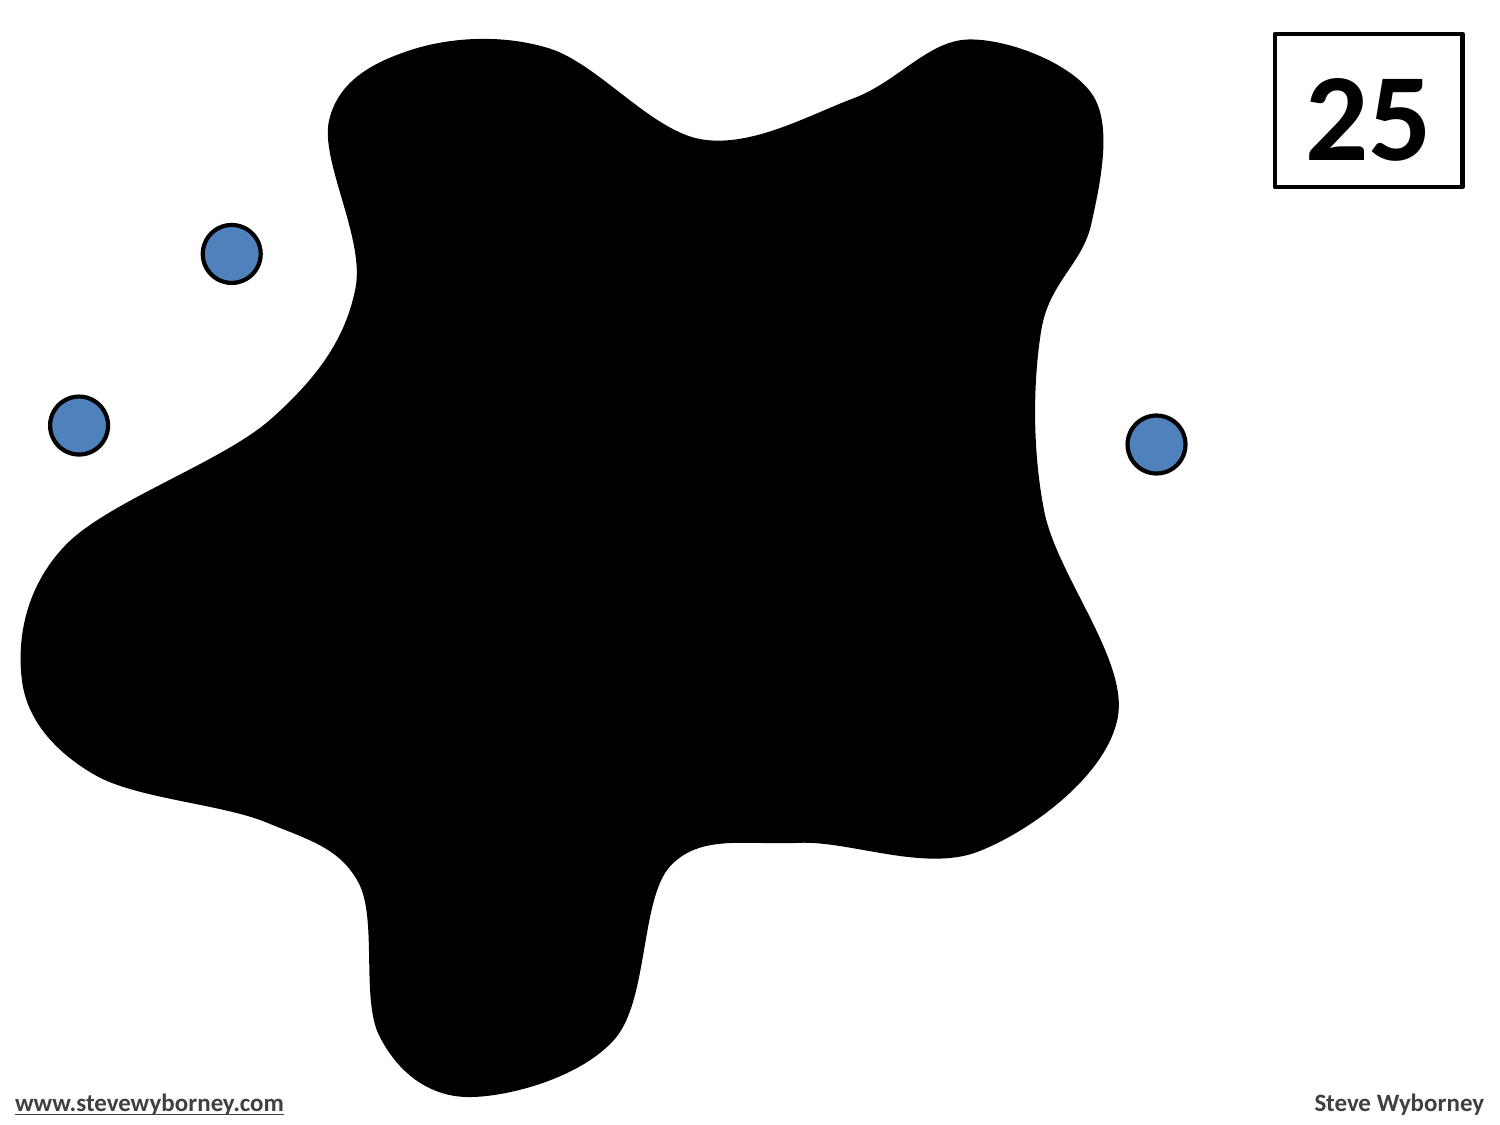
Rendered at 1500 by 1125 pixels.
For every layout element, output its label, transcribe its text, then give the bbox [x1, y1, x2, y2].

text_box [47, 394, 111, 457]
text_box Steve Wyborney [1299, 1079, 1499, 1125]
text_box [20, 38, 1119, 1098]
text_box [200, 222, 263, 286]
text_box www.stevewyborney.com [0, 1079, 305, 1125]
text_box [1125, 413, 1188, 476]
text_box 25 [1273, 32, 1465, 189]
